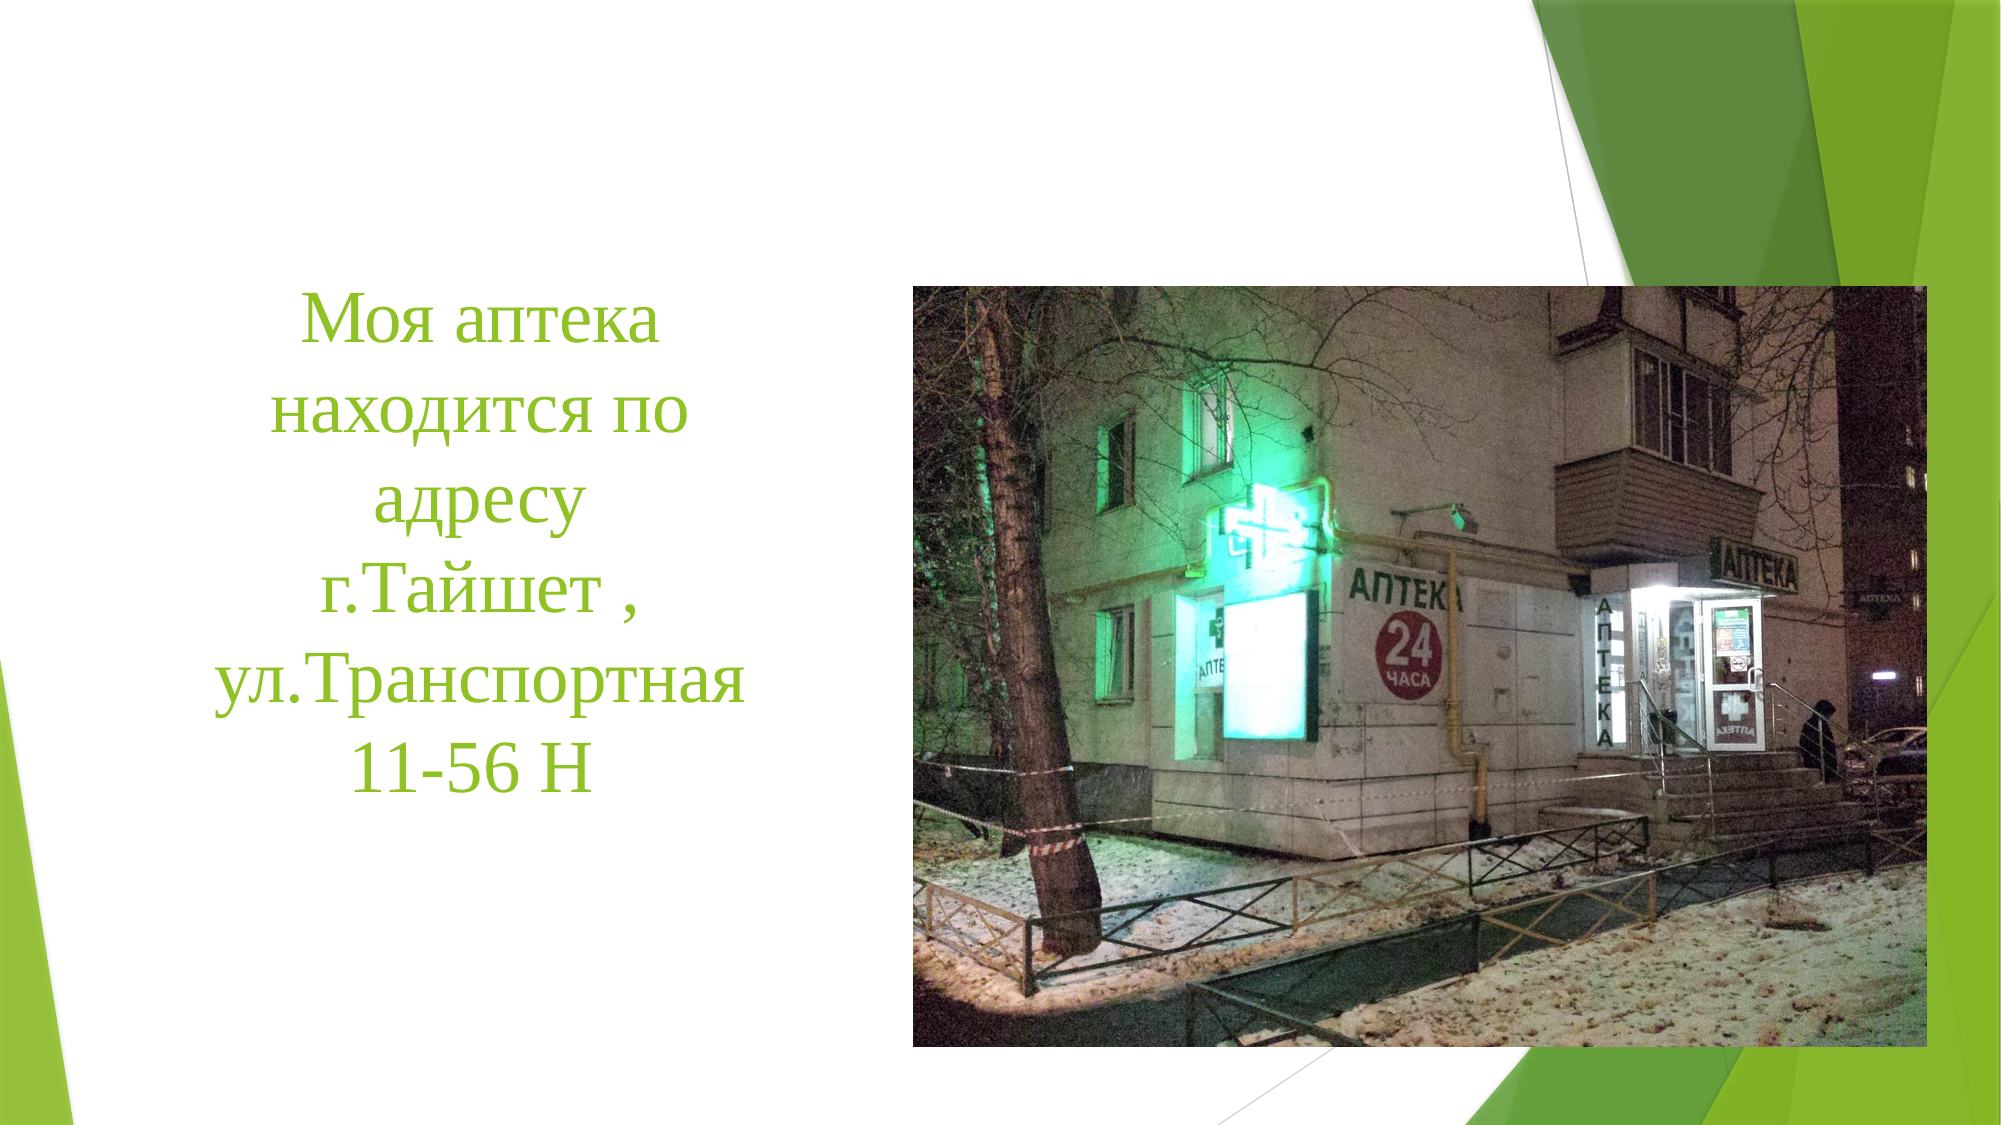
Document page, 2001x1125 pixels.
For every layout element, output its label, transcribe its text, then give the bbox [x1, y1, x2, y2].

picture [912, 286, 1928, 1048]
title Моя аптека находится по адресу г.Тайшет , ул.Транспортная 11-56 Н [198, 260, 763, 816]
